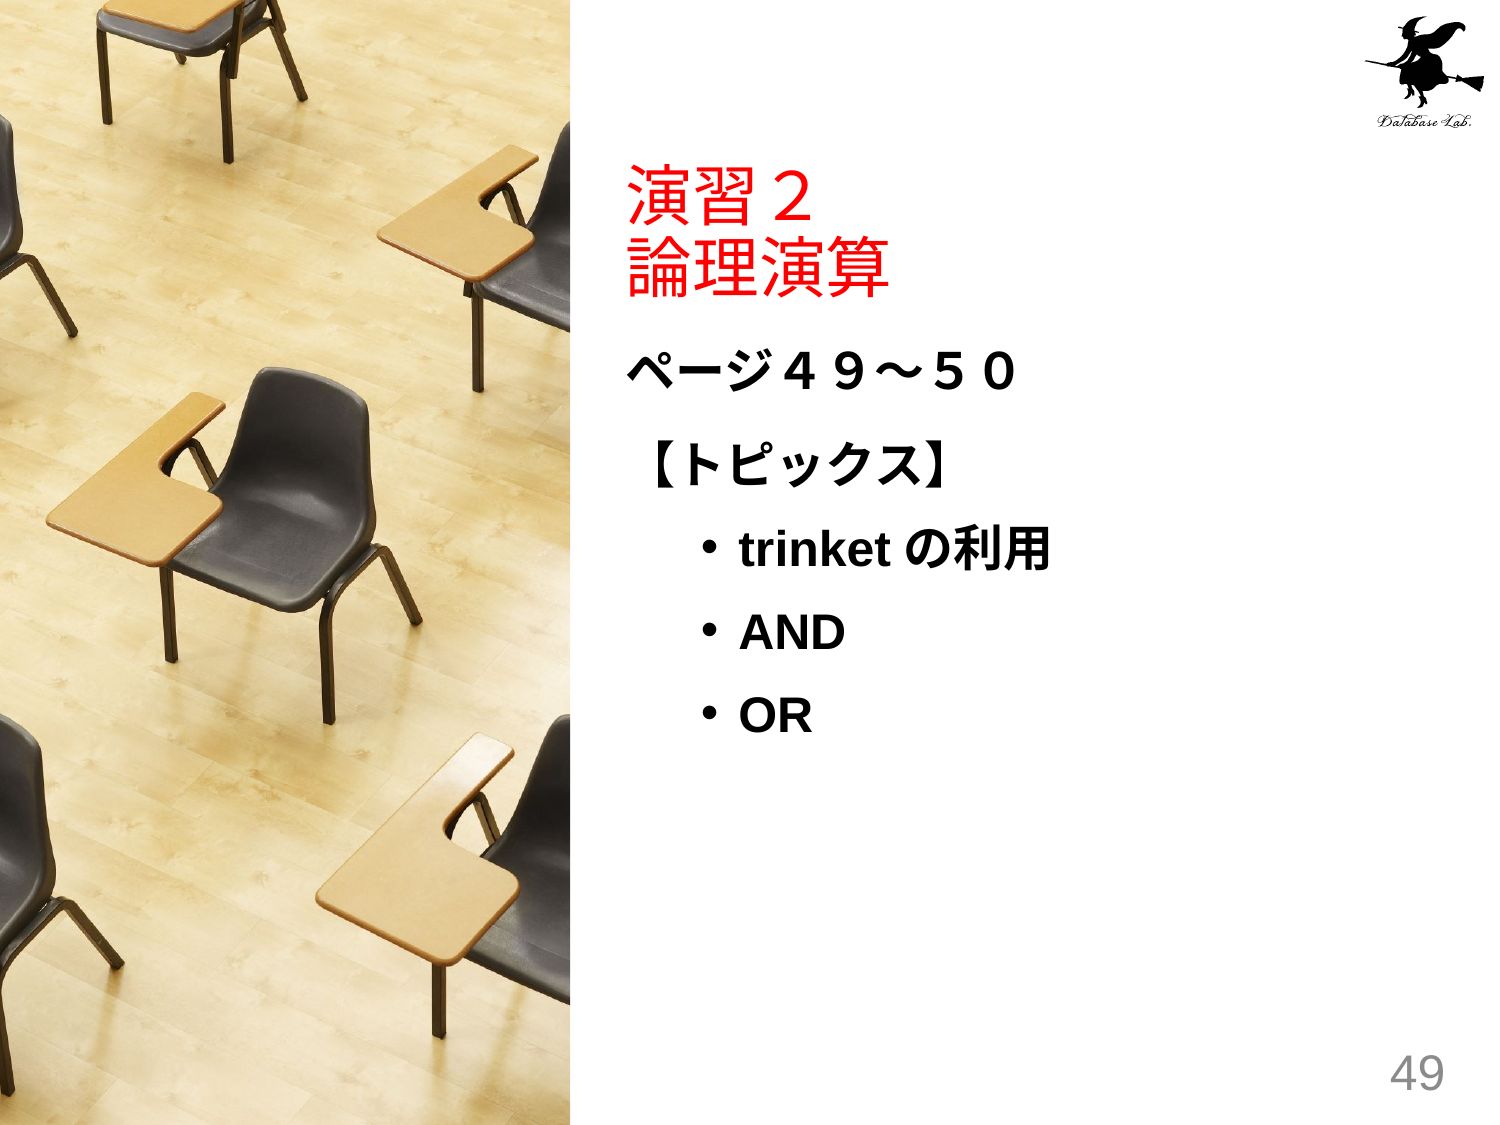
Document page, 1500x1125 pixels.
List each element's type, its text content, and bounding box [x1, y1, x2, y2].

title 演習２ 論理演算 [610, 103, 1422, 315]
list ページ４９～５０ 【トピックス】 trinketの利用 AND OR [610, 332, 1422, 1092]
slide_number 49 [1314, 1044, 1461, 1104]
picture [1362, 14, 1486, 130]
picture [0, 0, 571, 1125]
